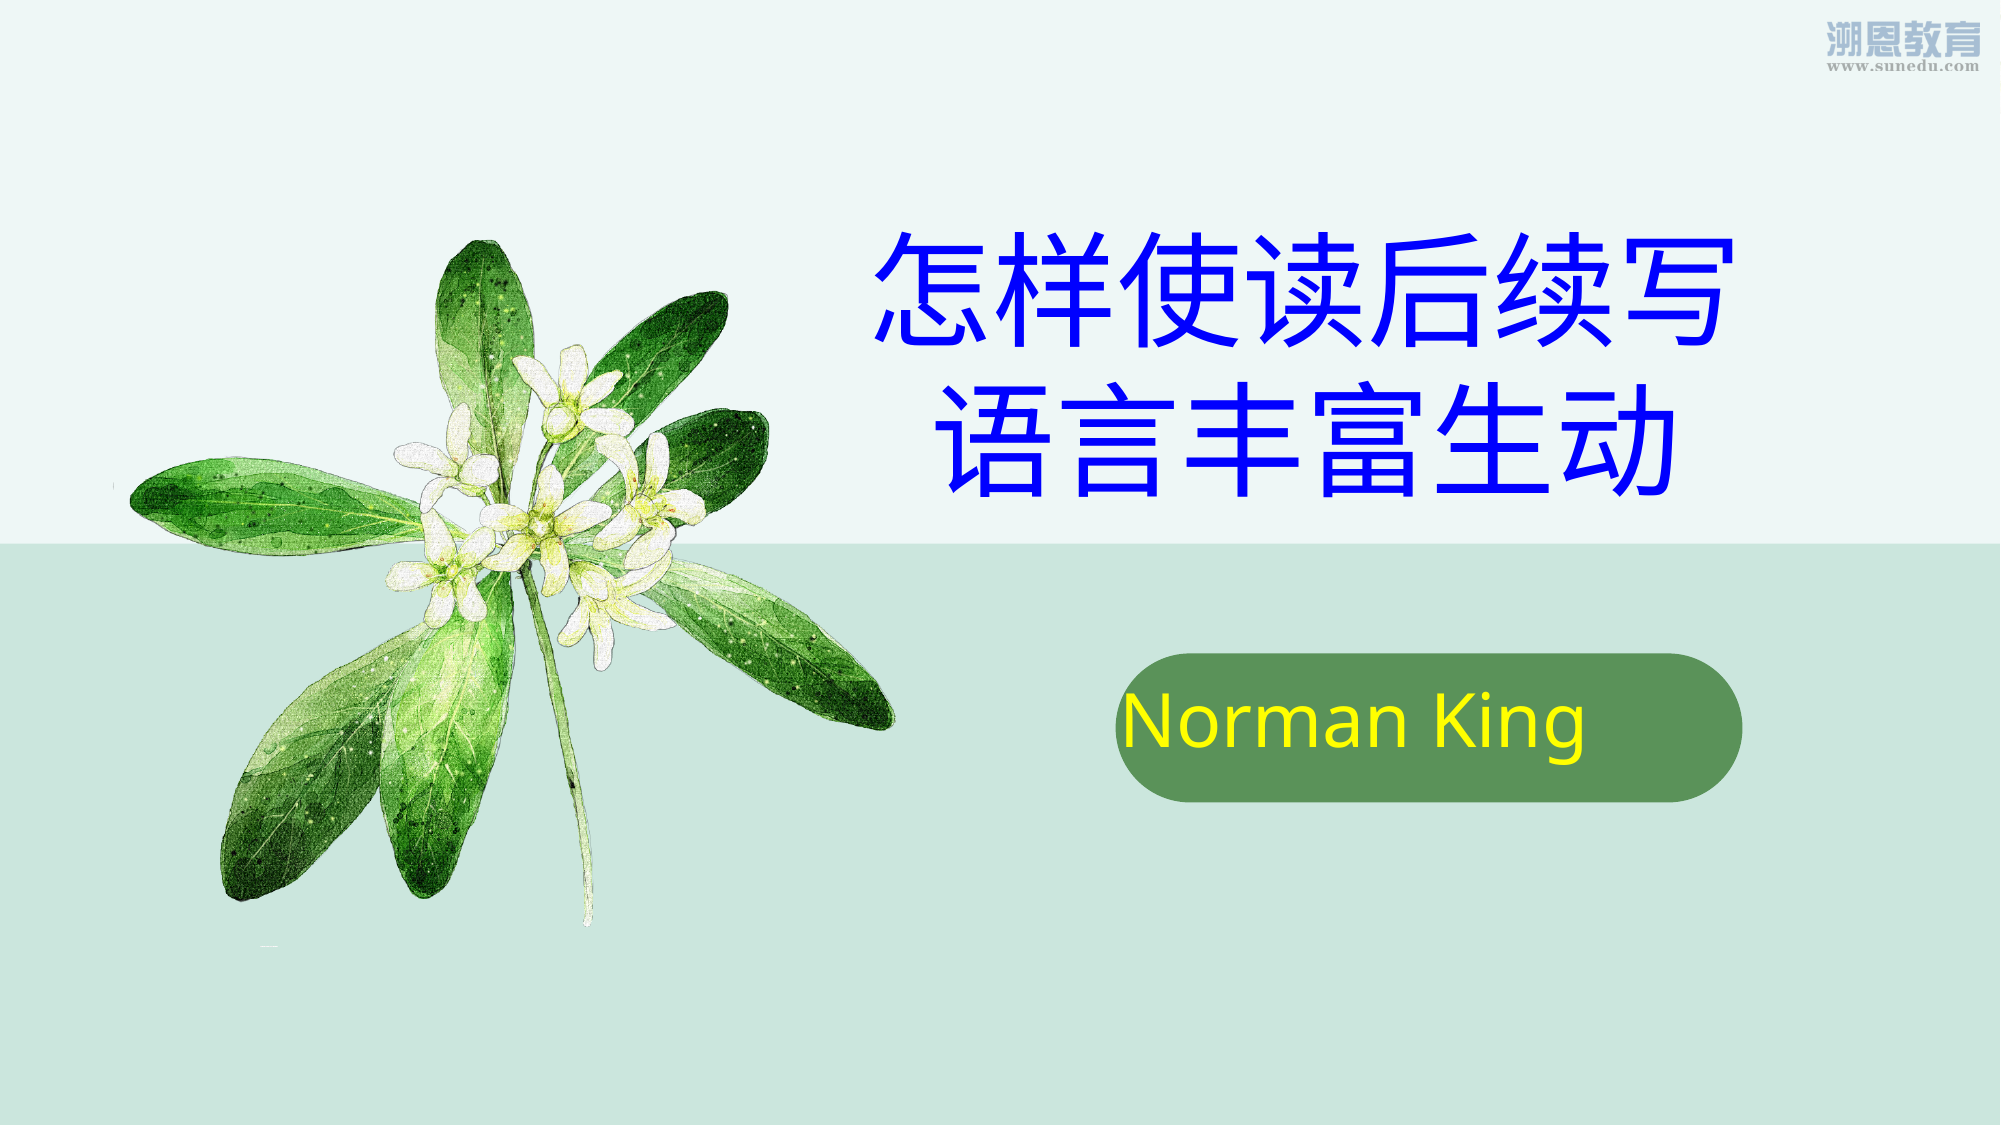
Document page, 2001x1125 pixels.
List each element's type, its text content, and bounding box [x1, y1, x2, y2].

text_box 怎样使读后续写 语言丰富生动 [707, 205, 1903, 520]
text_box Norman King [1104, 665, 1624, 771]
picture [1826, 20, 1980, 71]
picture [109, 198, 932, 1021]
text_box [1128, 652, 1744, 804]
